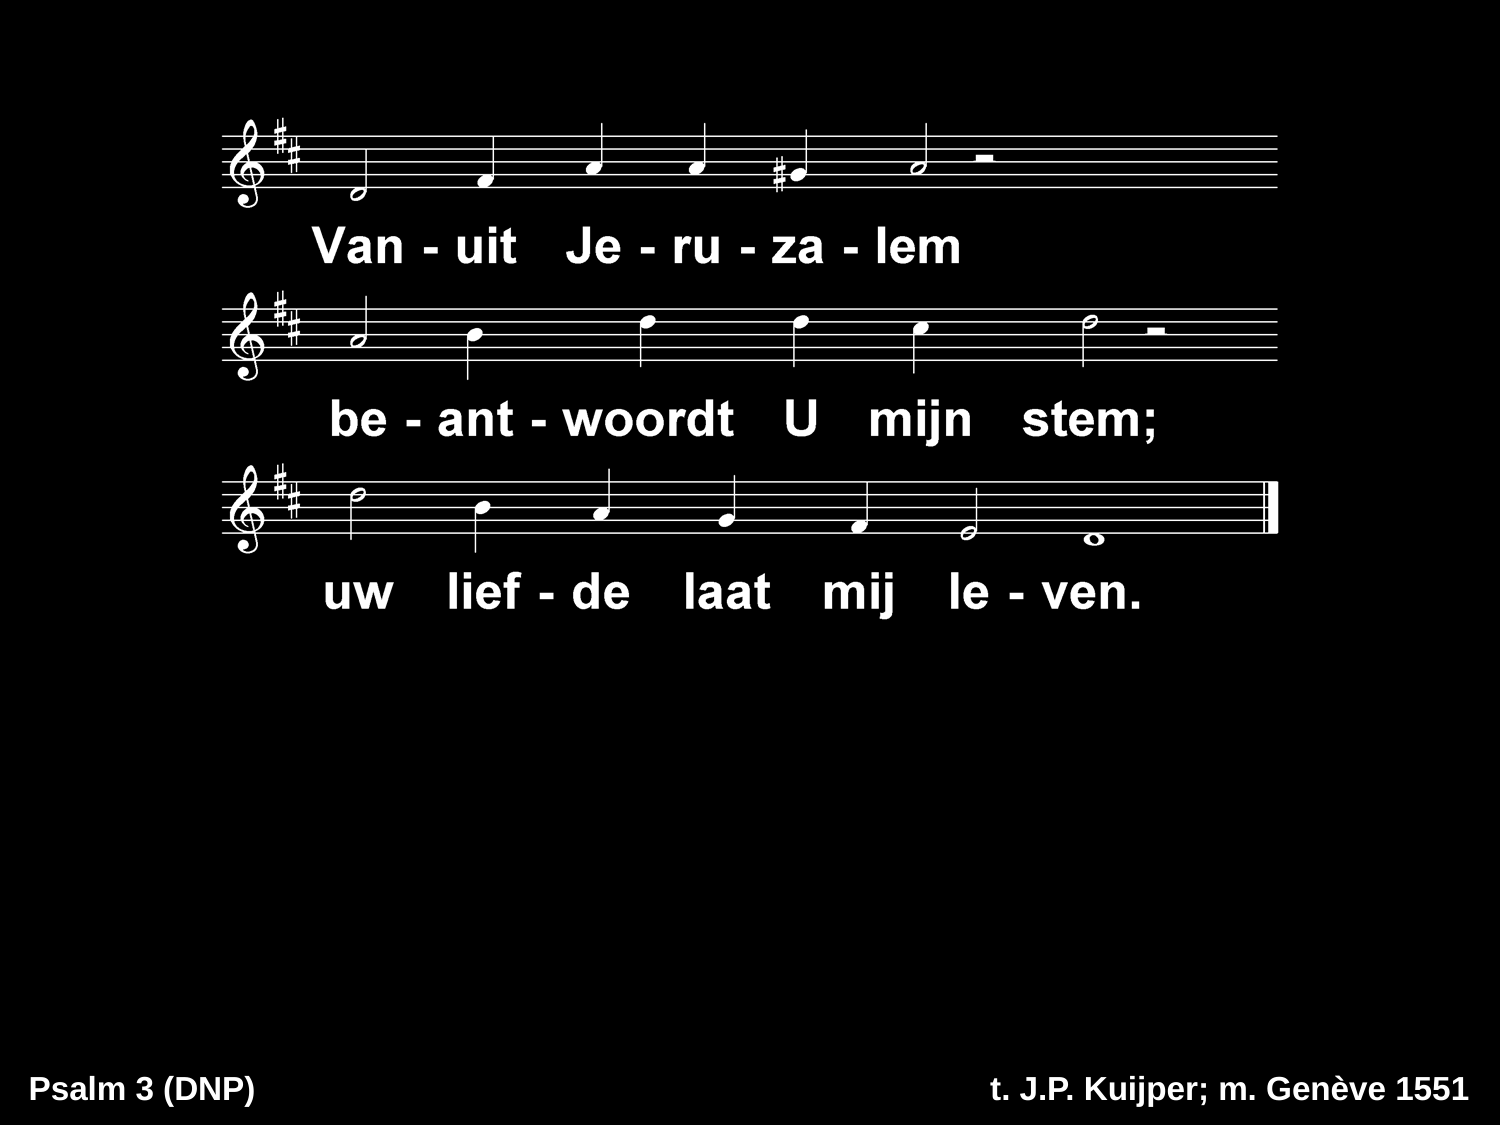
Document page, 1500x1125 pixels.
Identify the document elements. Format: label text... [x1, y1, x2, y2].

text_box Psalm 3 (DNP) t. J.P. Kuijper; m. Genève 1551 [13, 1059, 1495, 1115]
picture [208, 104, 1292, 634]
